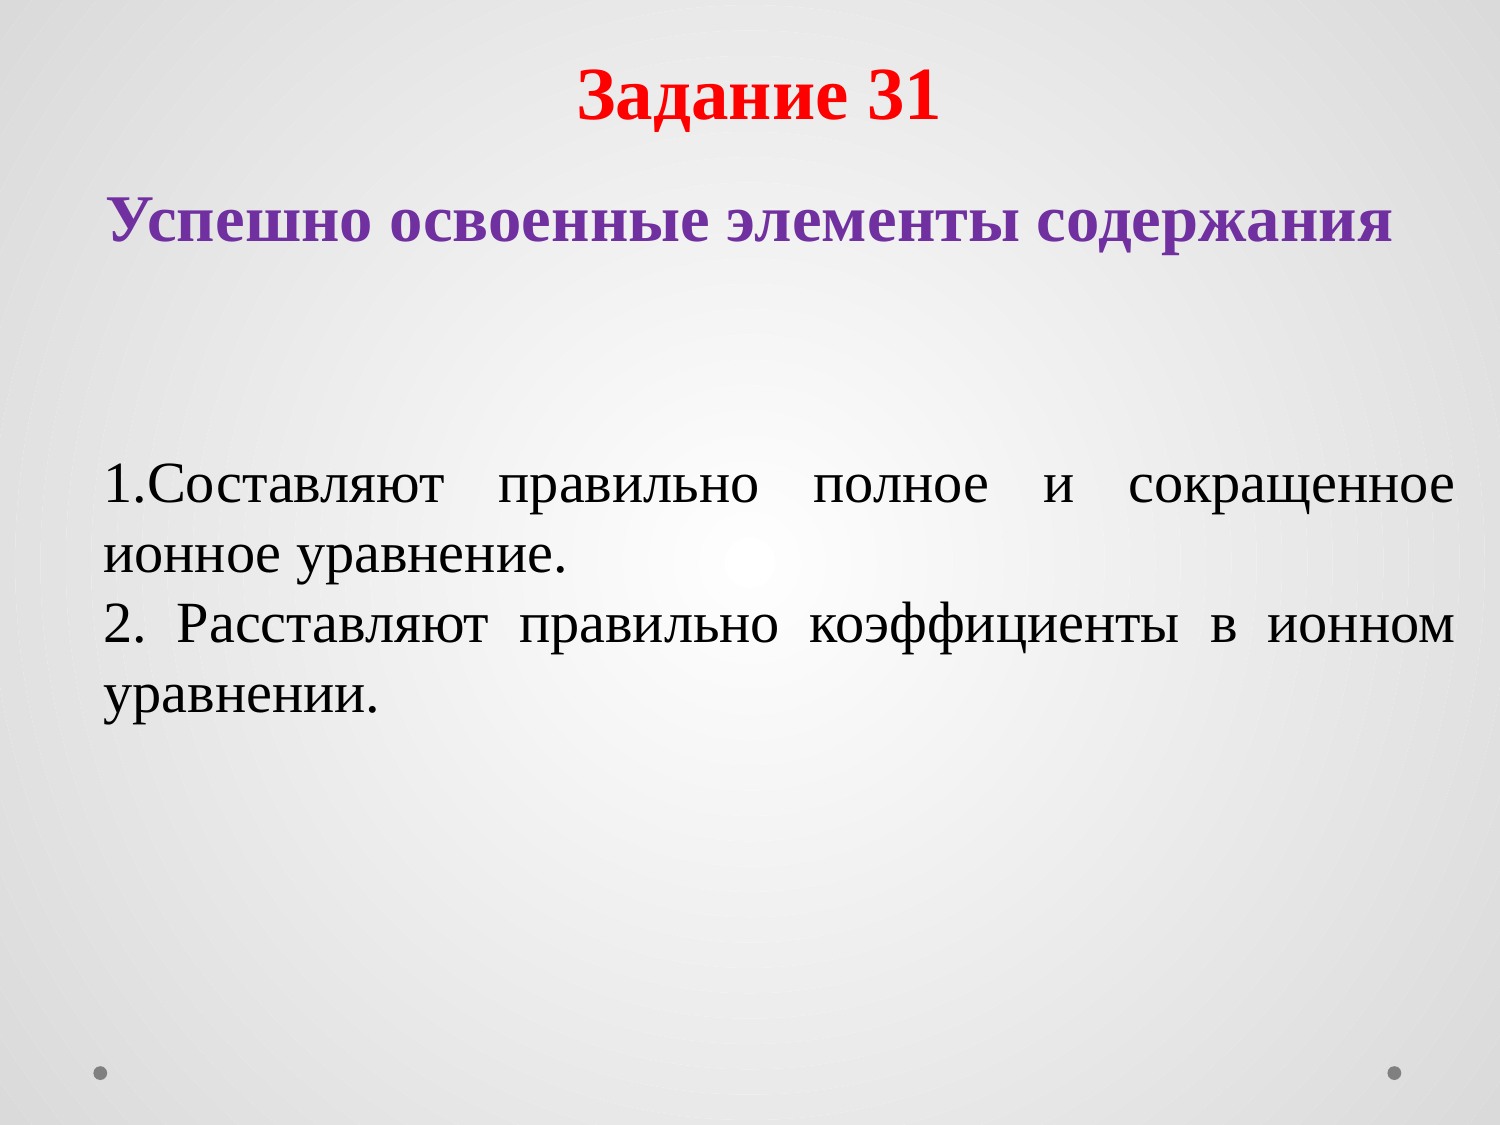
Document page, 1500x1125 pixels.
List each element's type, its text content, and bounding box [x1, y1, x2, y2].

text_box 1.Составляют правильно полное и сокращенное ионное уравнение. 2. Расставляют правильно коэффициенты в ионном уравнении. [88, 437, 1471, 732]
title Задание 31 Успешно освоенные элементы содержания [75, 0, 1425, 263]
